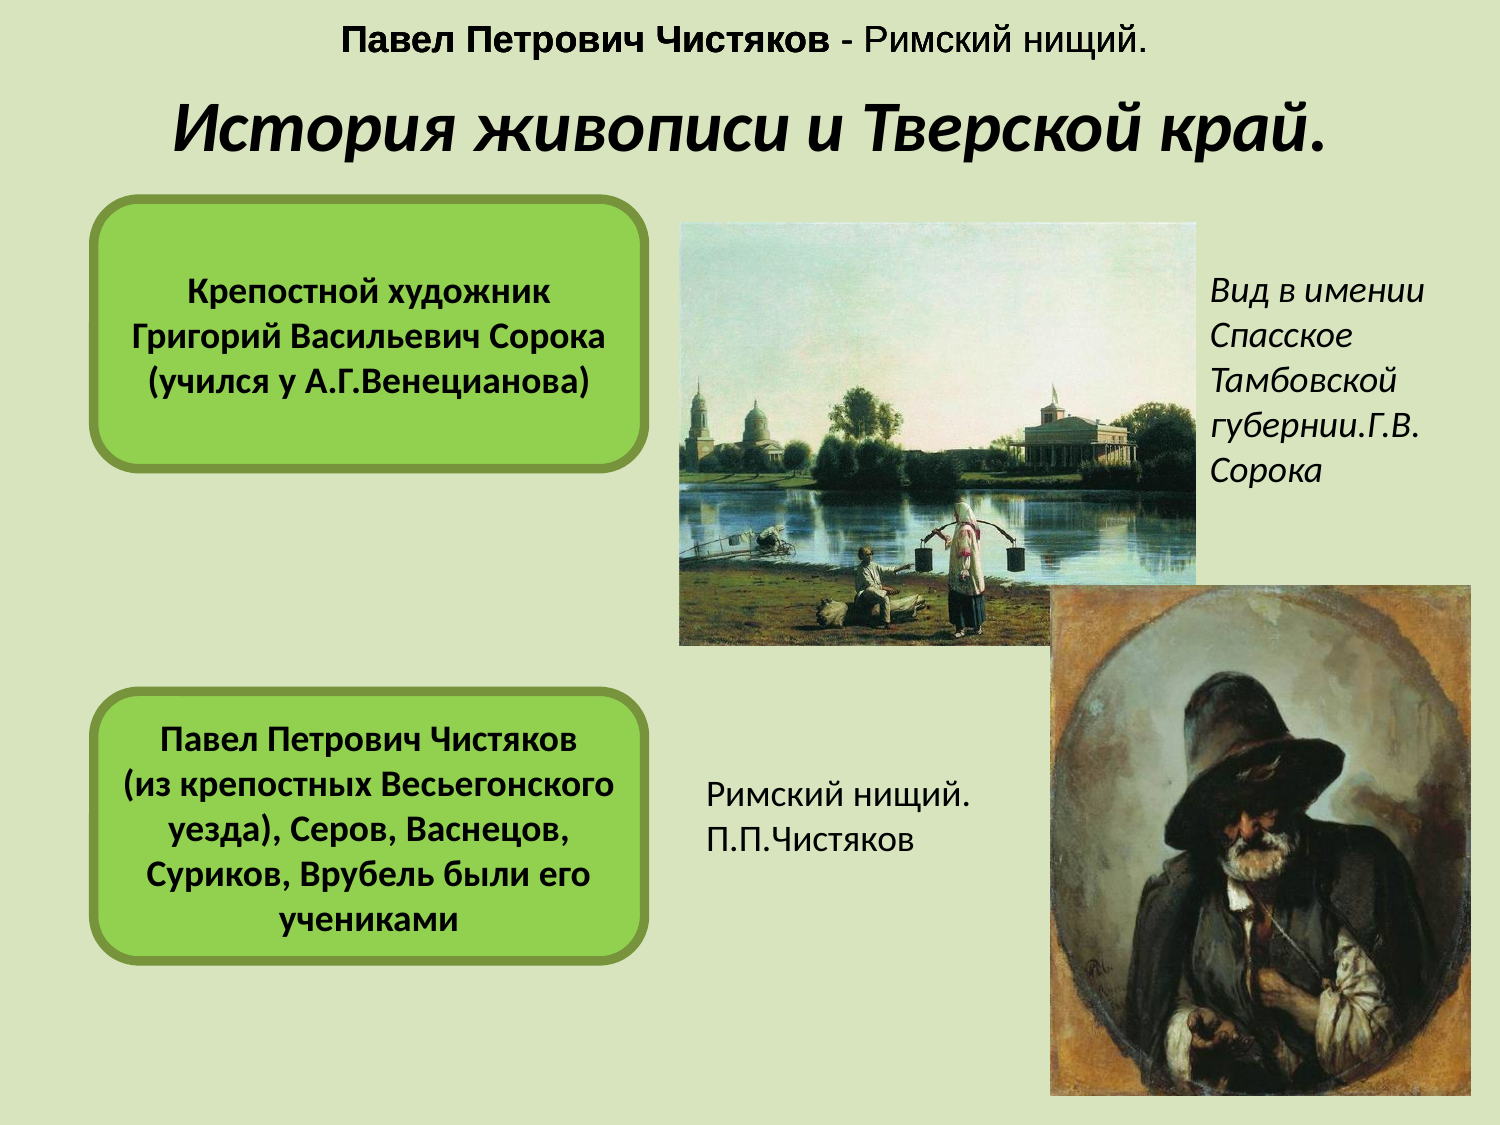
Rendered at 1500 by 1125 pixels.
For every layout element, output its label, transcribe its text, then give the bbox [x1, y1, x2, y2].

text_box Римский нищий. П.П.Чистяков [691, 761, 1020, 867]
text_box Павел Петрович Чистяков - Римский нищий. [325, 7, 1175, 68]
text_box Вид в имении Спасское Тамбовской губернии.Г.В. Сорока [1199, 257, 1477, 498]
title История живописи и Тверской край. [75, 45, 1425, 200]
text_box Крепостной художник Григорий Васильевич Сорока (учился у А.Г.Венецианова) [91, 196, 647, 471]
text_box Павел Петрович Чистяков (из крепостных Весьегонского уезда), Серов, Васнецов, Суриков, Врубель были его учениками [91, 689, 647, 963]
picture [679, 222, 1471, 1096]
